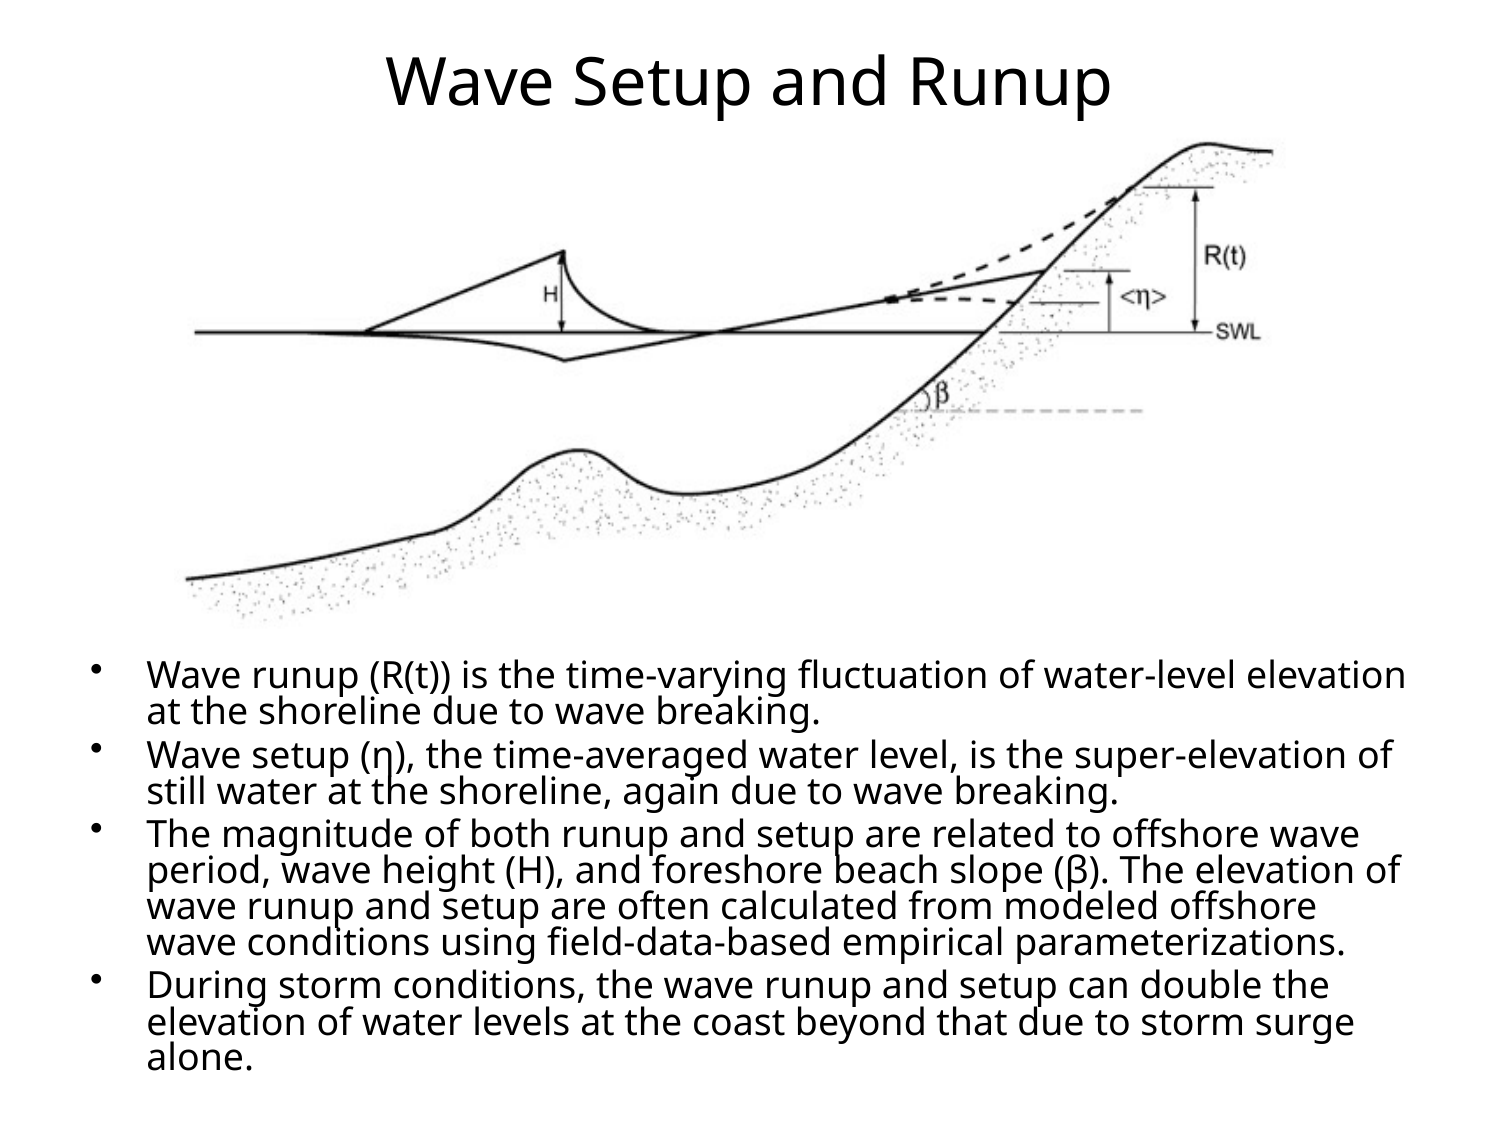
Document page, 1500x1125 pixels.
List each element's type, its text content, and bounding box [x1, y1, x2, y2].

picture [174, 124, 1301, 638]
title Wave Setup and Runup [75, 45, 1425, 113]
list Wave runup (R(t)) is the time-varying fluctuation of water-level elevation at the shoreline due to wave breaking. Wave setup (η), the time-averaged water level, is the super-elevation of still water at the shoreline, again due to wave breaking. The magnitude of both runup and setup are related to offshore wave period, wave height (H), and foreshore beach slope (β). The elevation of wave runup and setup are often calculated from modeled offshore wave conditions using field-data-based empirical parameterizations. During storm conditions, the wave runup and setup can double the elevation of water levels at the coast beyond that due to storm surge alone. [75, 600, 1425, 1125]
